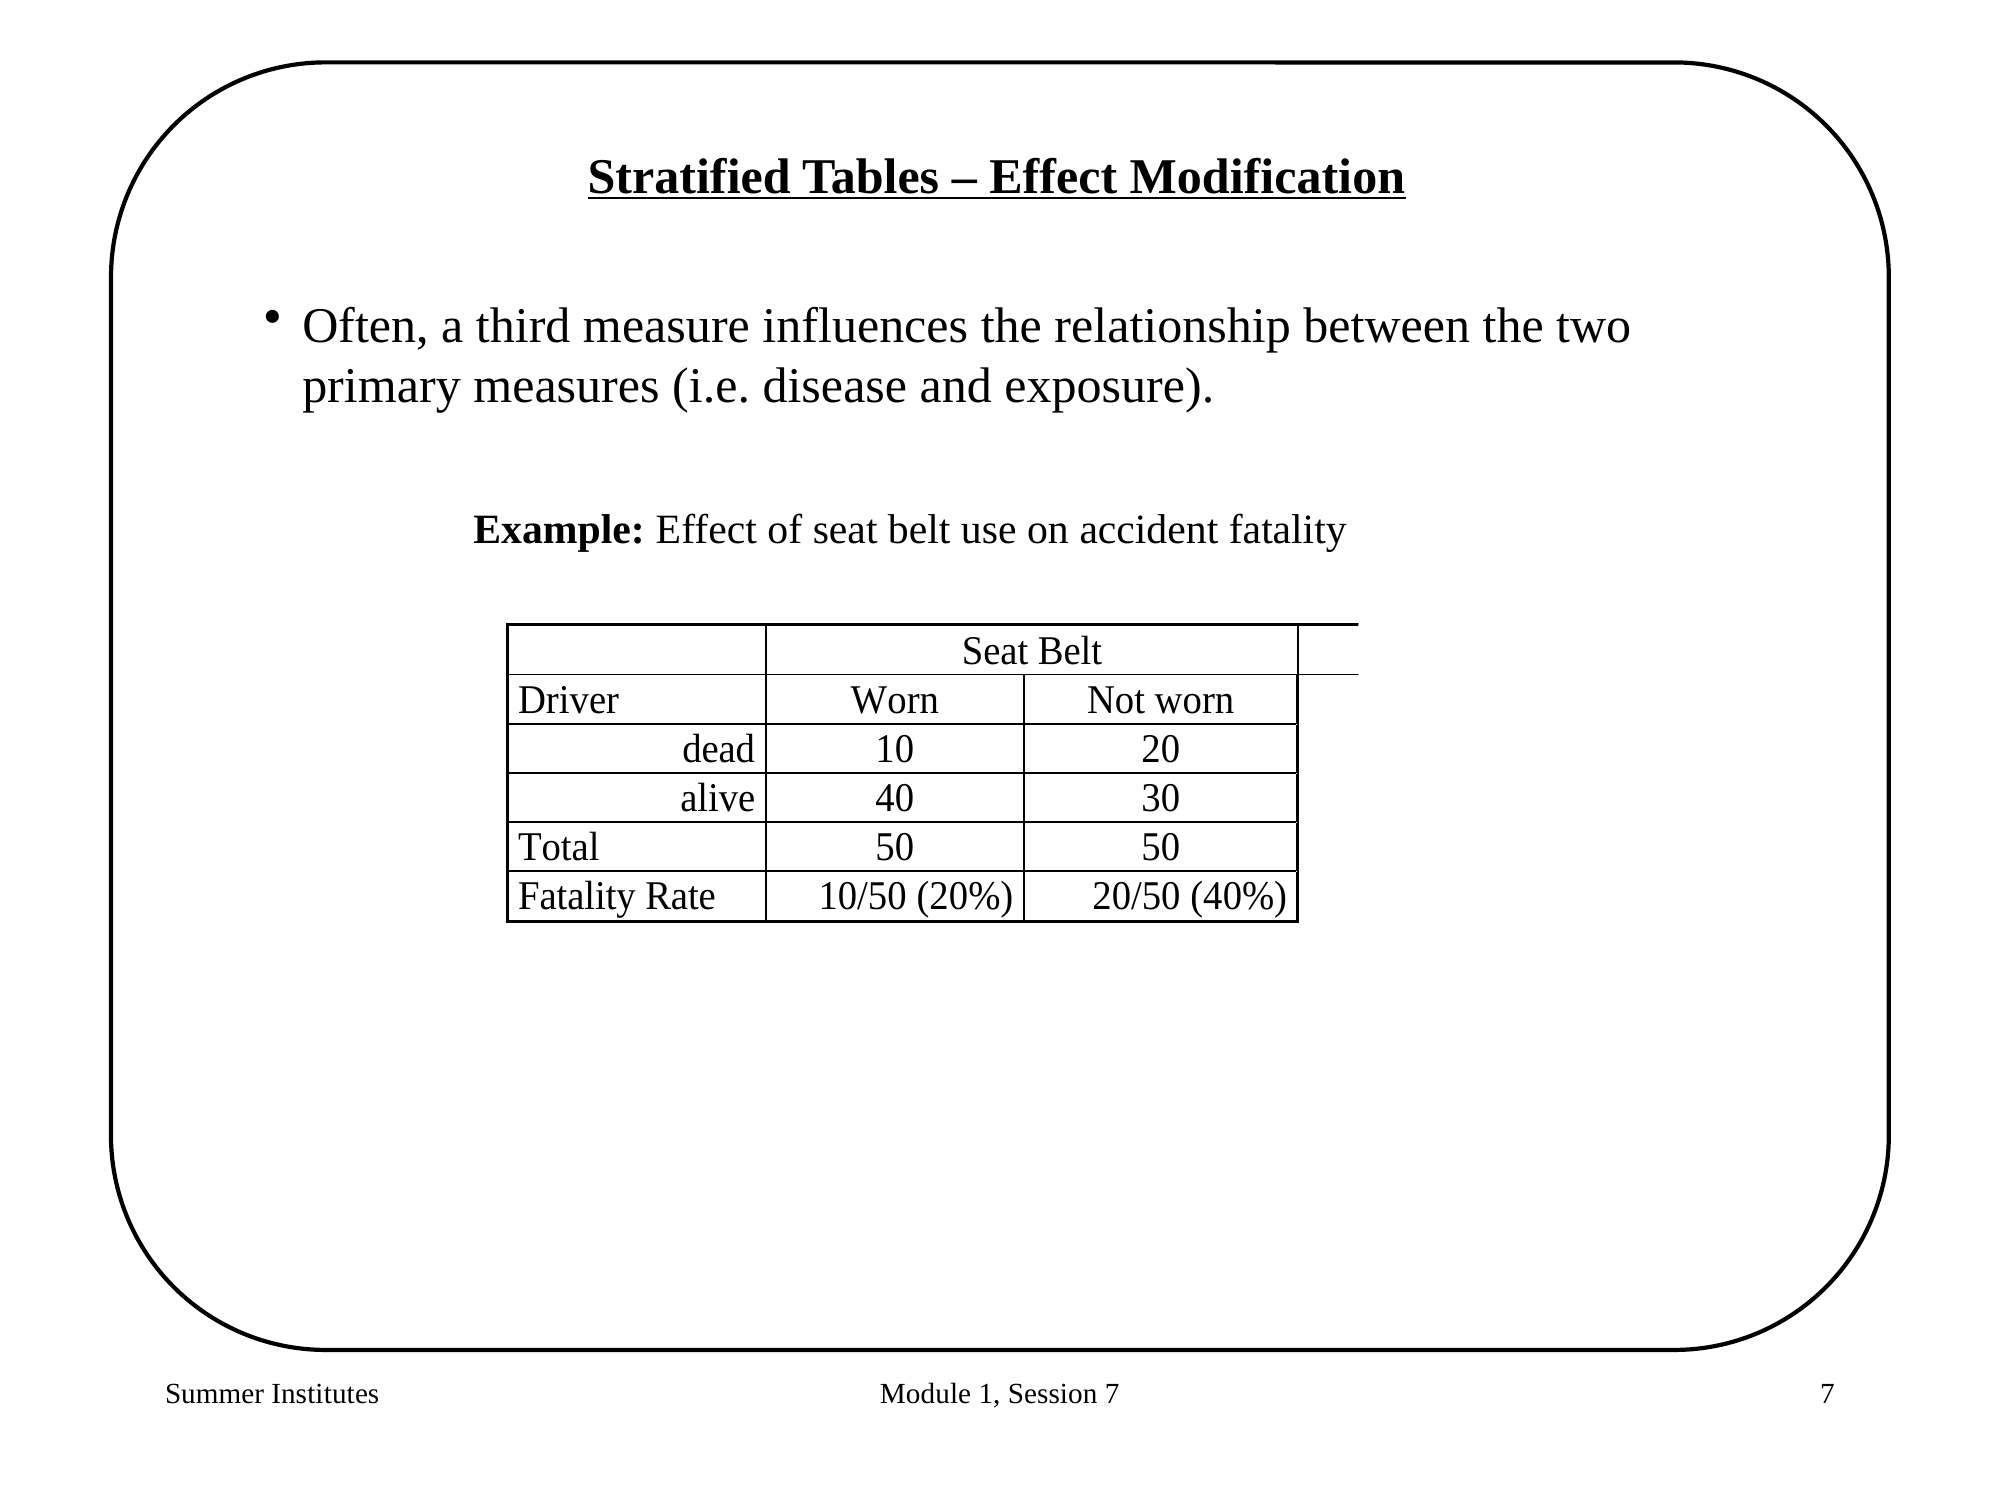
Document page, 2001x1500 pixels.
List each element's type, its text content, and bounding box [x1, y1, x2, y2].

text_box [426, 622, 1359, 947]
footer Module 1, Session 7 [683, 1366, 1317, 1467]
slide_number 7 [1433, 1366, 1850, 1467]
text_box Stratified Tables – Effect Modification [505, 136, 1488, 211]
text_box Example: Effect of seat belt use on accident fatality [458, 494, 1434, 560]
text_box Often, a third measure influences the relationship between the two primary measures (i.e. disease and exposure). [249, 284, 1732, 420]
slide_number Summer Institutes [150, 1366, 567, 1467]
